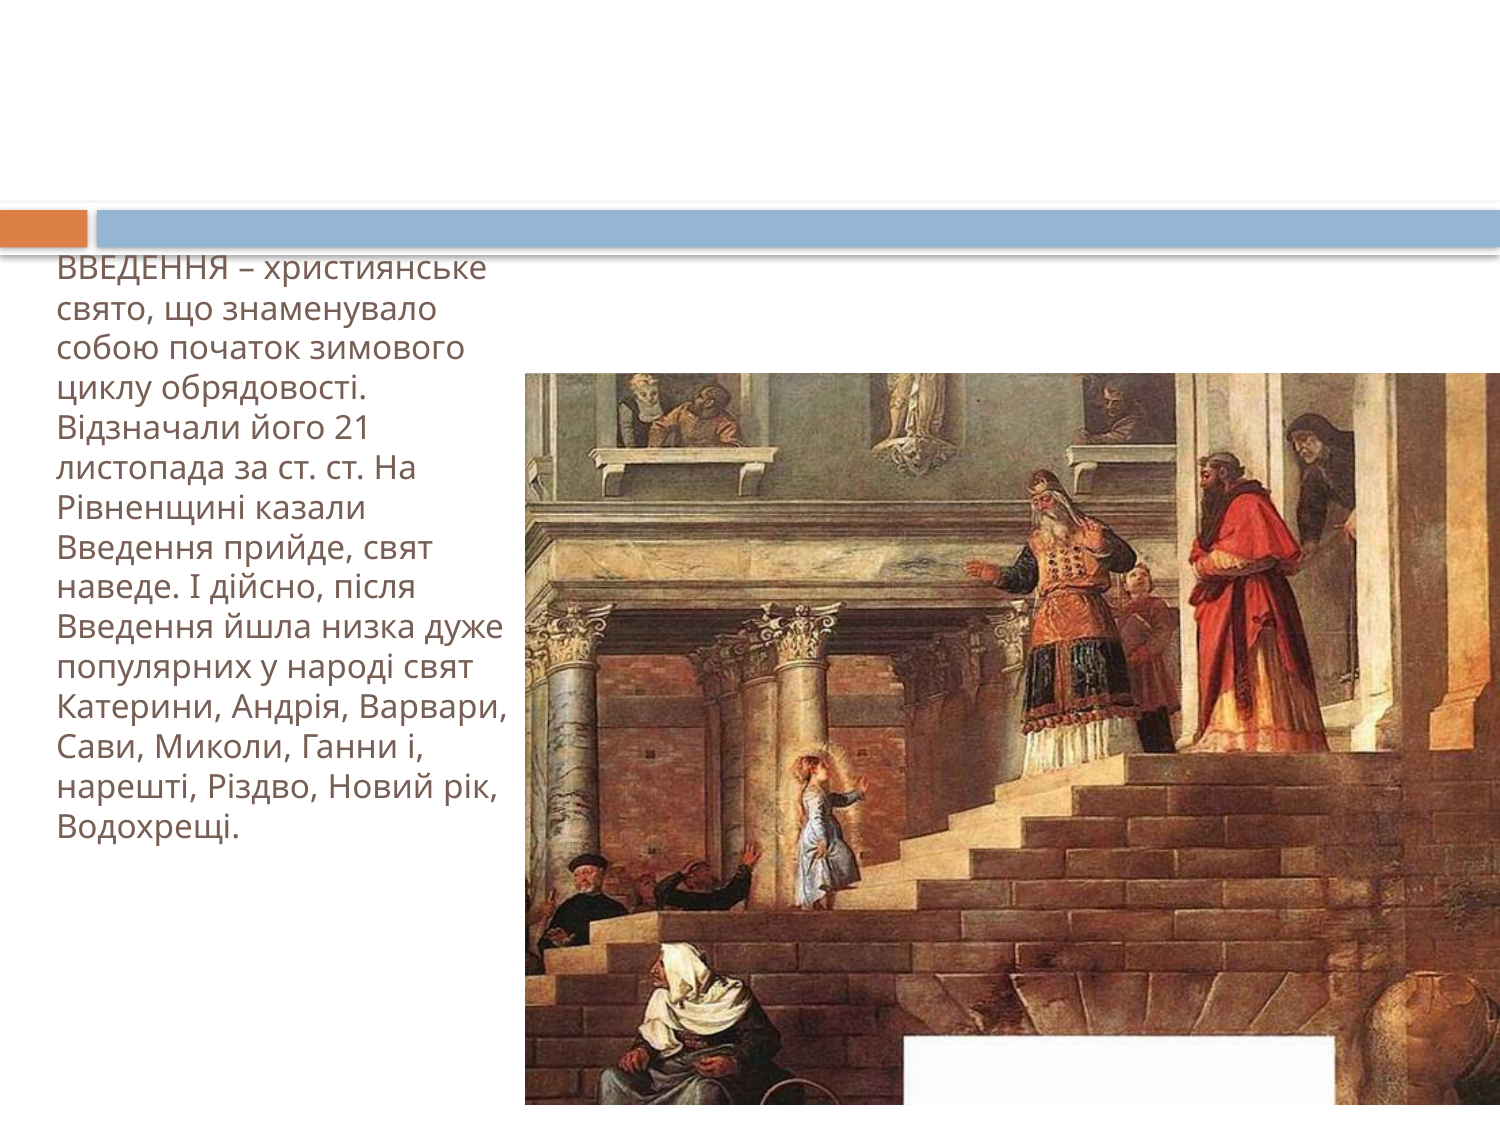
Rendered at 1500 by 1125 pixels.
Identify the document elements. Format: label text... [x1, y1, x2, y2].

title ВВЕДЕННЯ – християнське свято, що знаменувало собою початок зимового циклу обрядовості. Відзначали його 21 листопада за ст. ст. На Рівненщині казали Введення прийде, свят наведе. І дійсно, після Введення йшла низка дуже популярних у народі свят Катерини, Андрія, Варвари, Сави, Миколи, Ганни і, нарешті, Різдво, Новий рік, Водохрещі. [41, 37, 526, 1094]
picture [525, 373, 1500, 1105]
